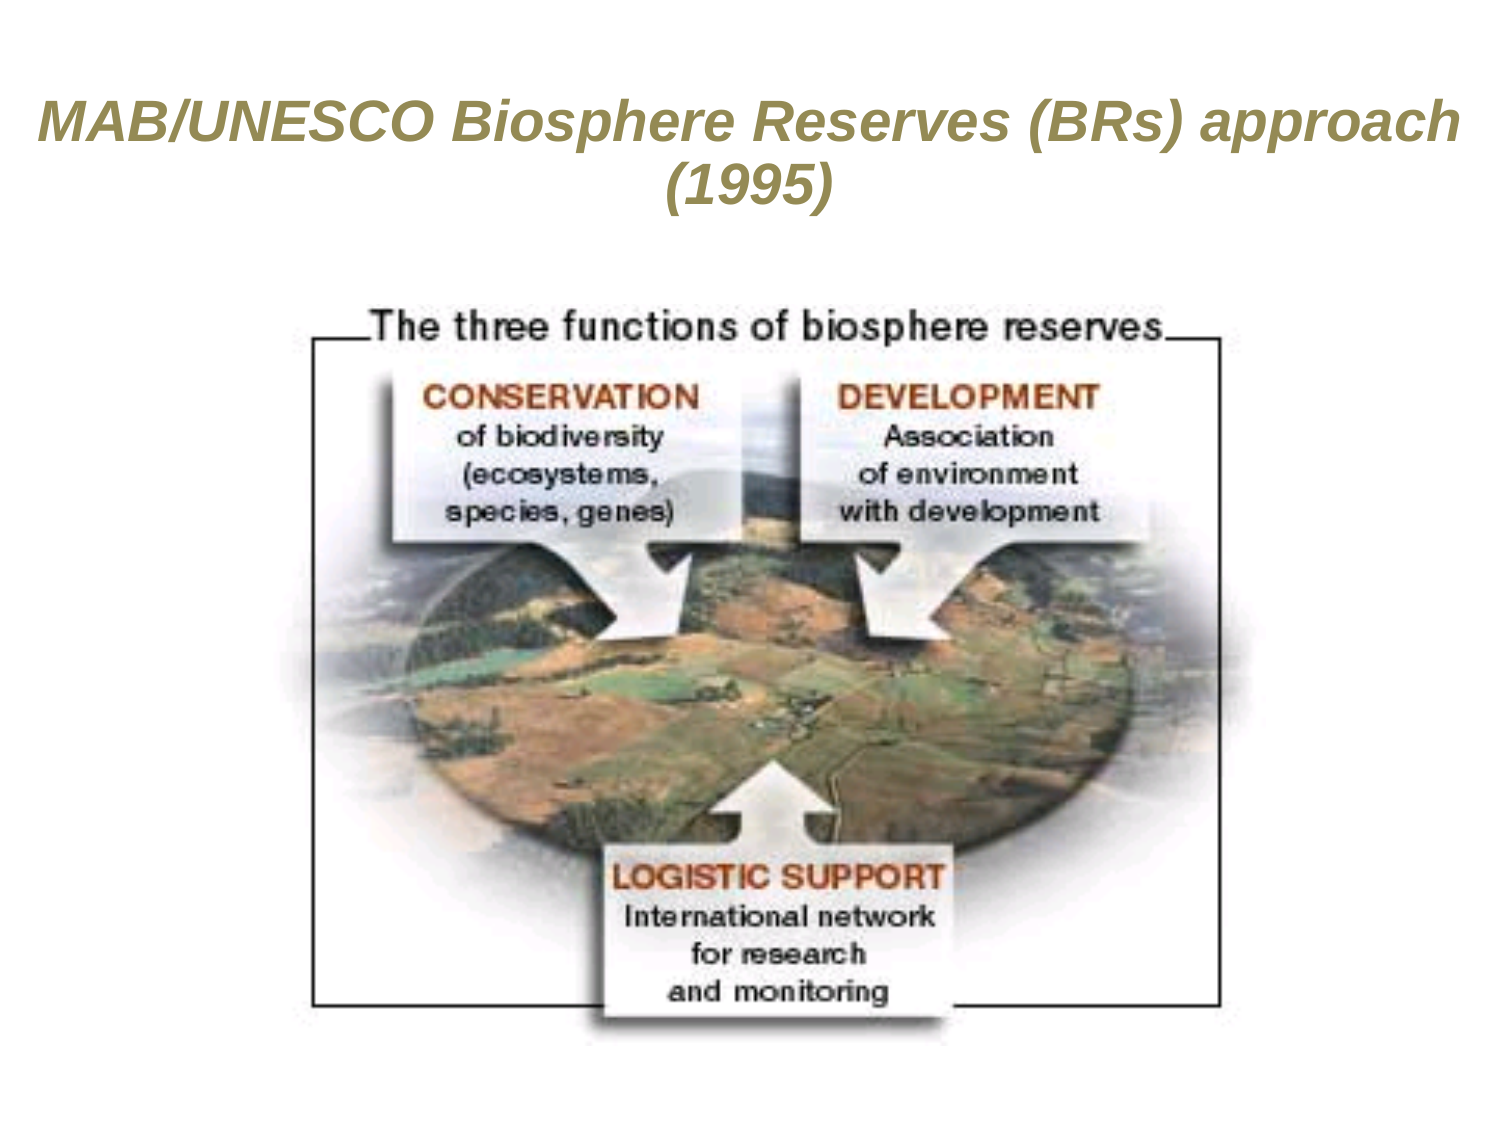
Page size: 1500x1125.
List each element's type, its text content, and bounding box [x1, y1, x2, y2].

text_box ΜΑΒ/UNESCO Biosphere Reserves (BRs) approach (1995) [0, 113, 1500, 232]
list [269, 304, 1266, 1046]
